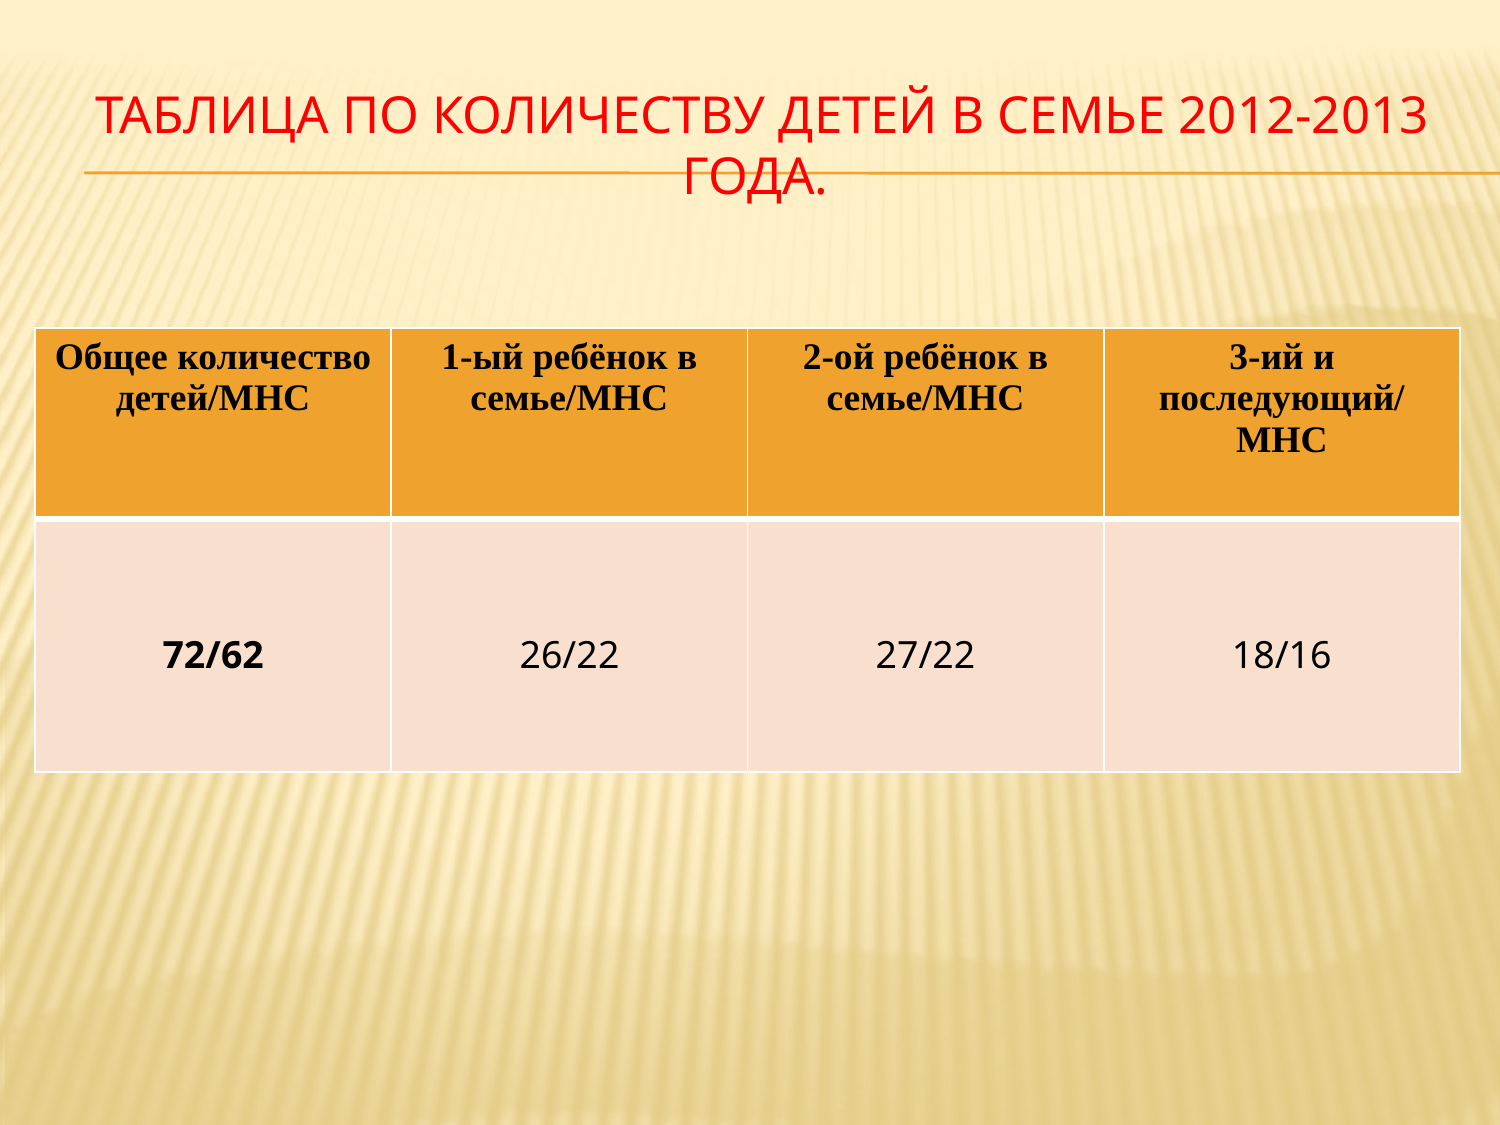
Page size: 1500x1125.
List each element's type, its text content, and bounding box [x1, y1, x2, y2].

table_cell 72/62 [36, 522, 390, 771]
table_header 1-ый ребёнок в семье/МНС [392, 329, 747, 516]
table_cell 18/16 [1105, 522, 1459, 771]
table_cell 27/22 [748, 522, 1103, 771]
table_cell 26/22 [392, 522, 747, 771]
title Таблица по количеству детей в семье 2012-2013 года. [50, 75, 1475, 213]
table_header 3-ий и последующий/ МНС [1105, 329, 1459, 516]
table_header 2-ой ребёнок в семье/МНС [748, 329, 1103, 516]
table_header Общее количество детей/МНС [36, 329, 390, 516]
